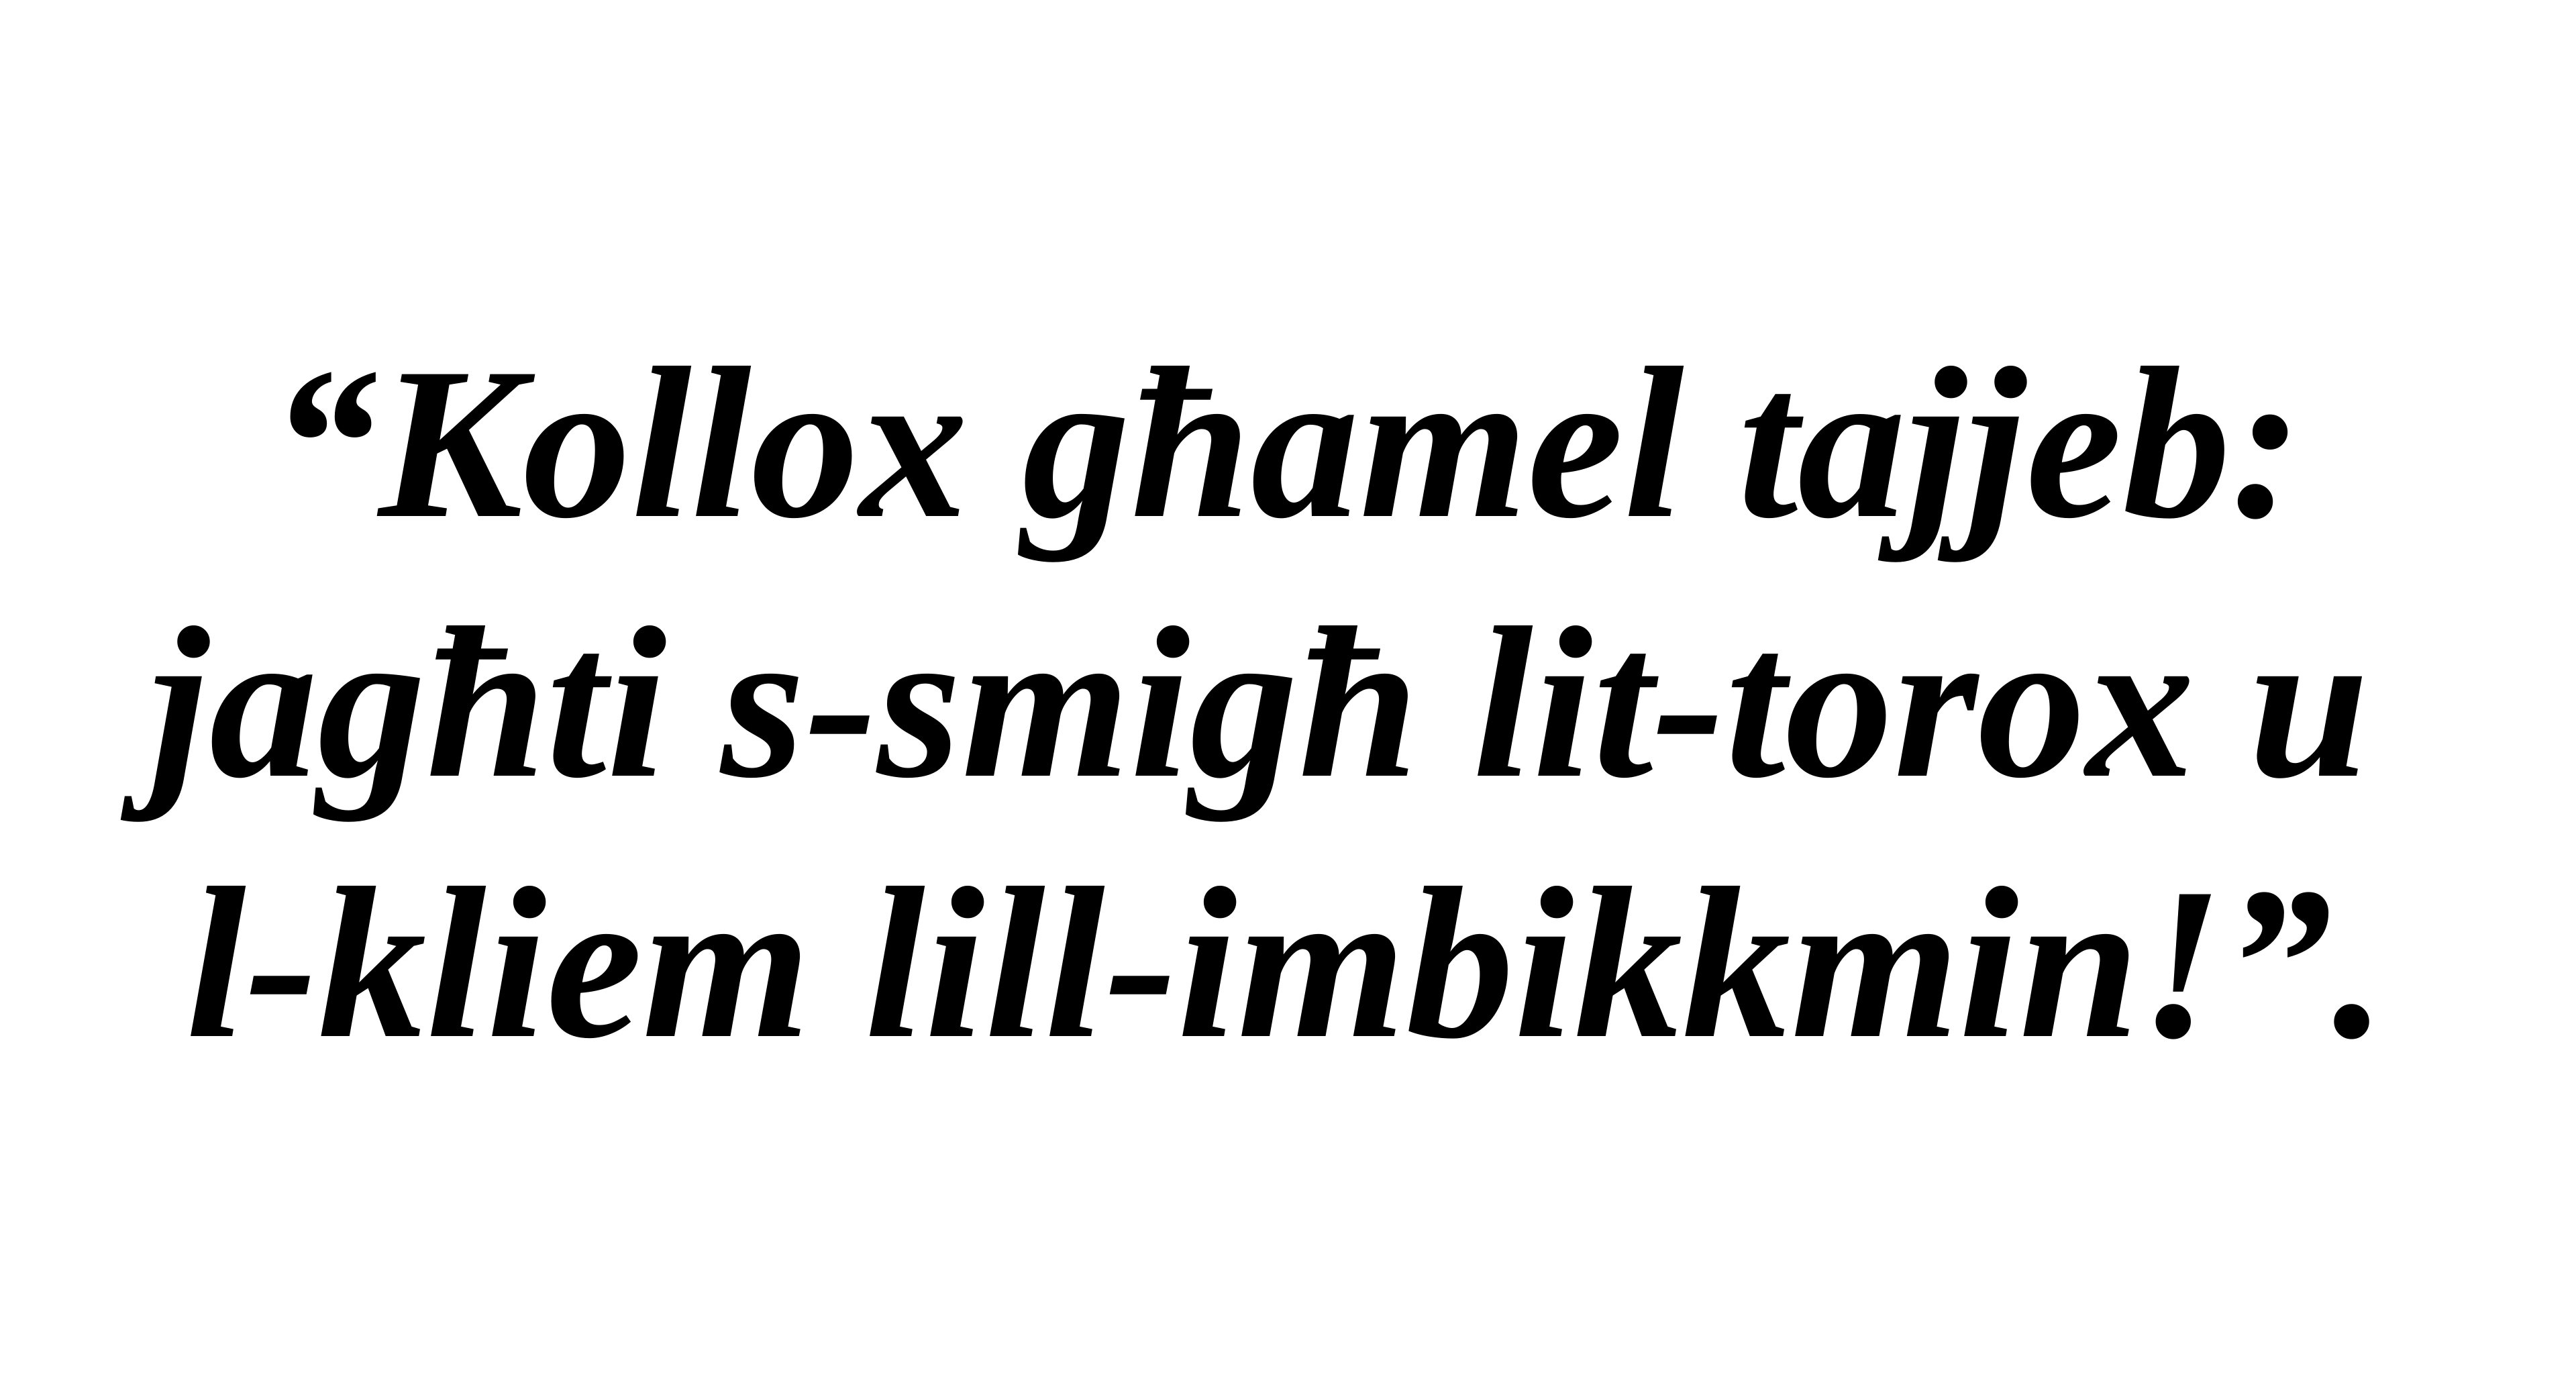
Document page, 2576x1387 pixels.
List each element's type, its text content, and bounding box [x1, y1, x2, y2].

text_box “Kollox għamel tajjeb: jagħti s-smigħ lit-torox u l-kliem lill-imbikkmin!”. [23, 288, 2553, 1091]
